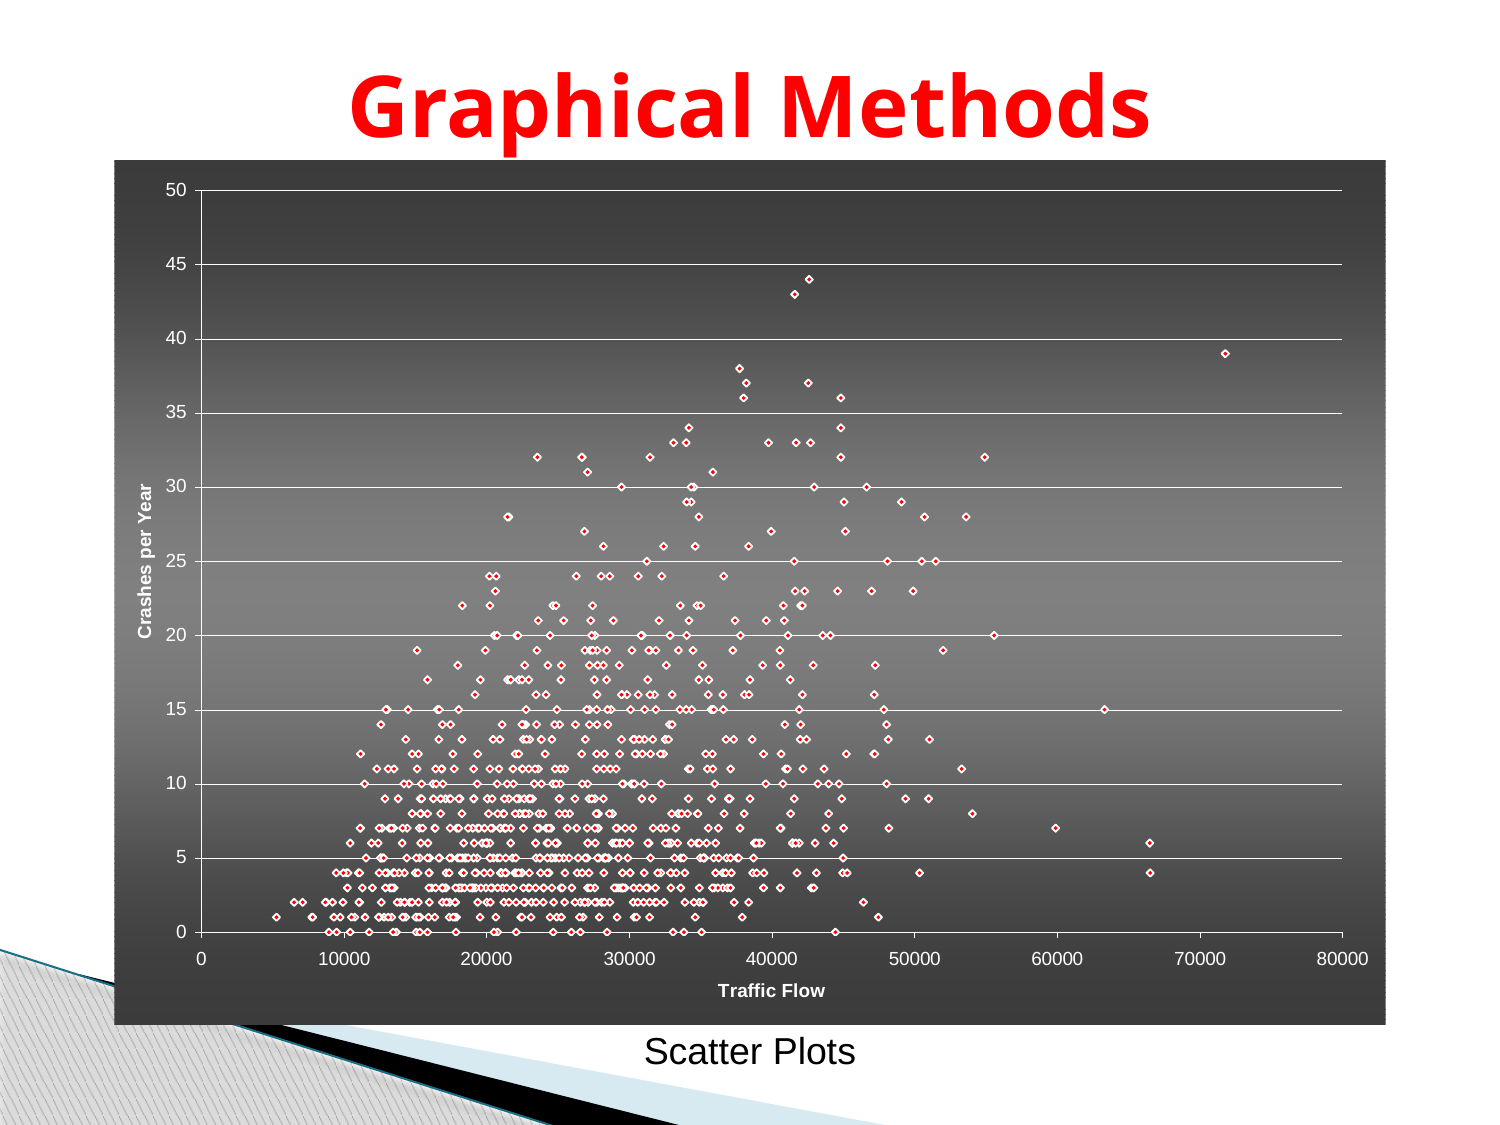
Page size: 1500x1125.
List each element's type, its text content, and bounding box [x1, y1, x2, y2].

picture [106, 151, 1394, 1033]
text_box Scatter Plots [469, 1044, 1031, 1079]
text_box Graphical Methods [74, 45, 1425, 233]
